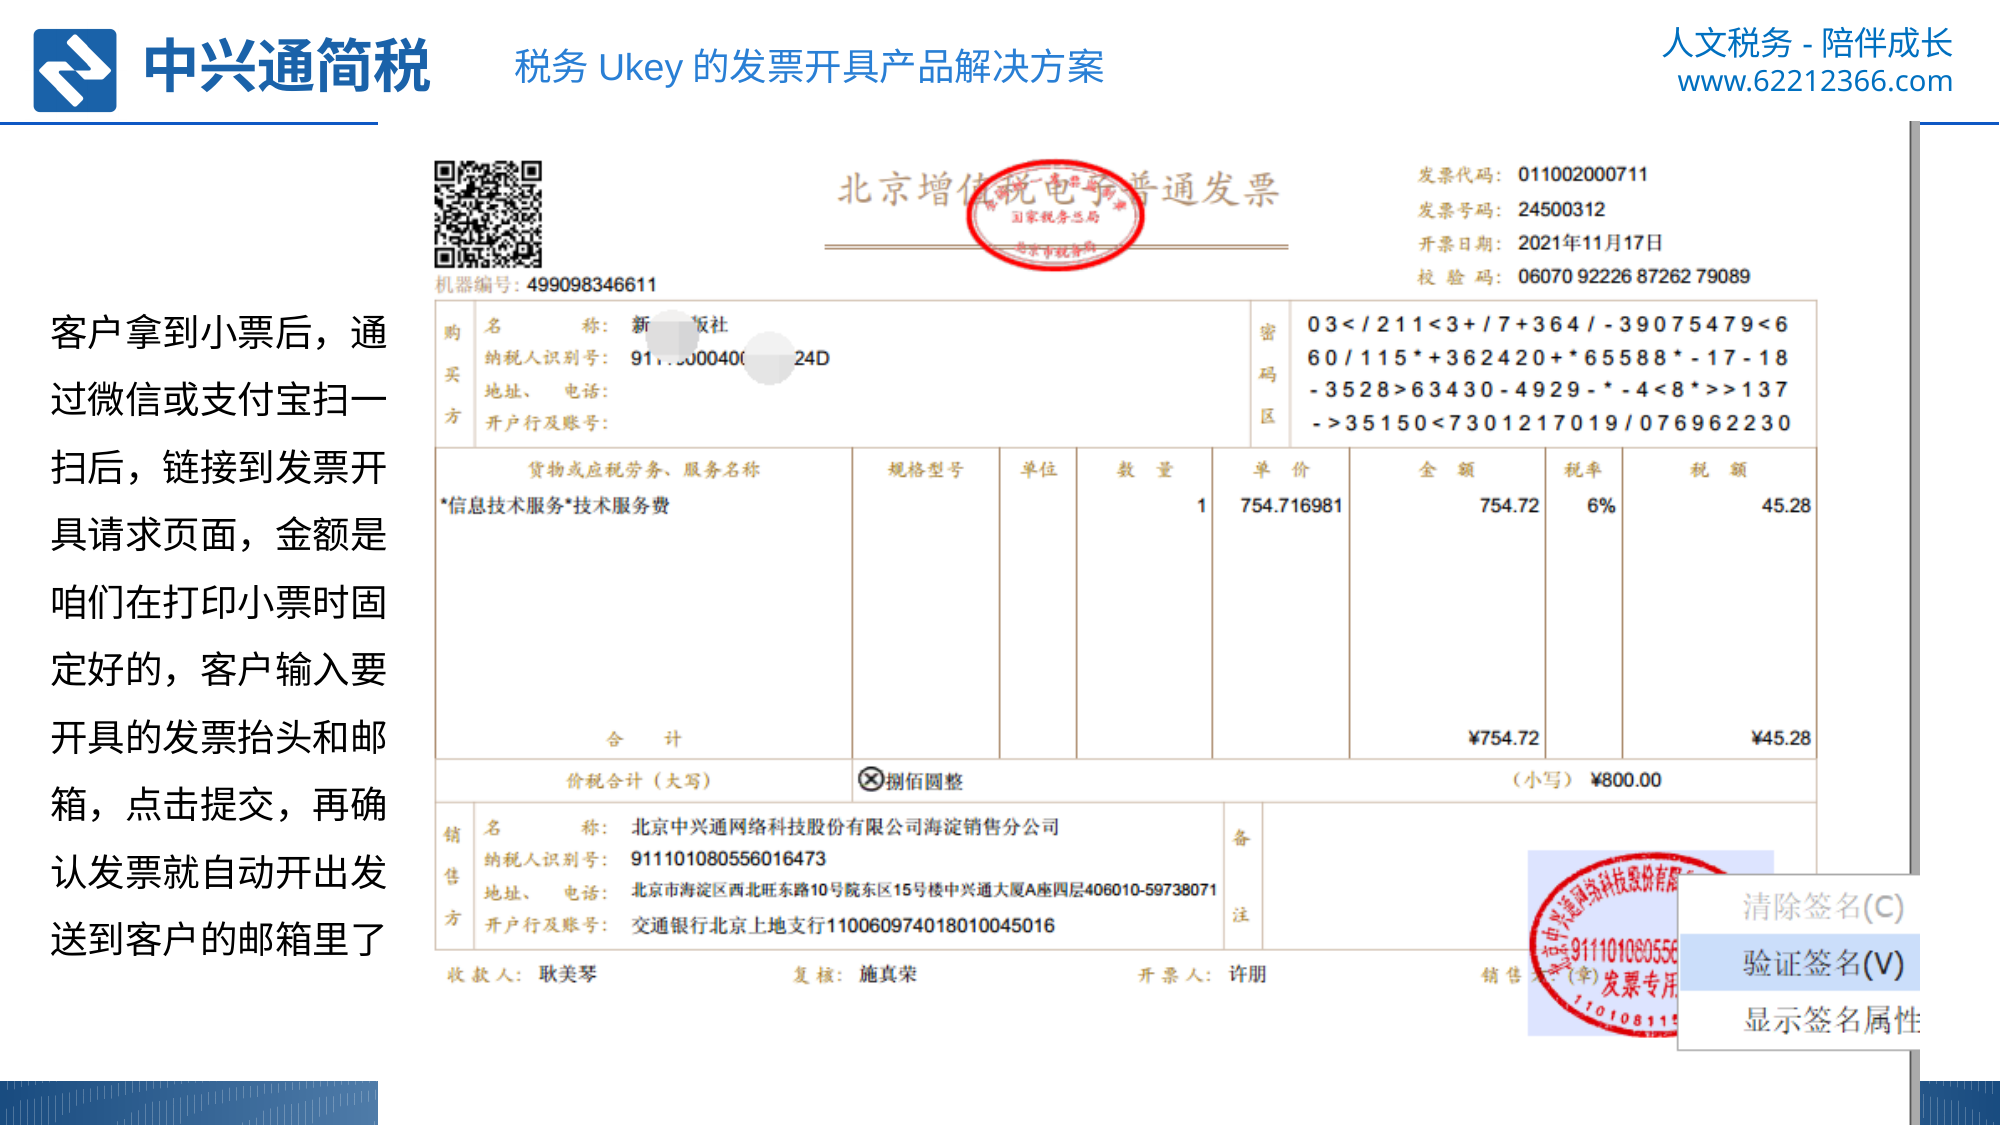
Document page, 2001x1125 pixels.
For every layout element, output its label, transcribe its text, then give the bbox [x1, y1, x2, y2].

picture [25, 22, 127, 120]
text_box 税务Ukey的发票开具产品解决方案 [499, 35, 1501, 96]
picture [378, 121, 1920, 1125]
text_box 客户拿到小票后，通过微信或支付宝扫一扫后，链接到发票开具请求页面，金额是咱们在打印小票时固定好的，客户输入要开具的发票抬头和邮箱，点击提交，再确认发票就自动开出发送到客户的邮箱里了 [35, 279, 378, 969]
